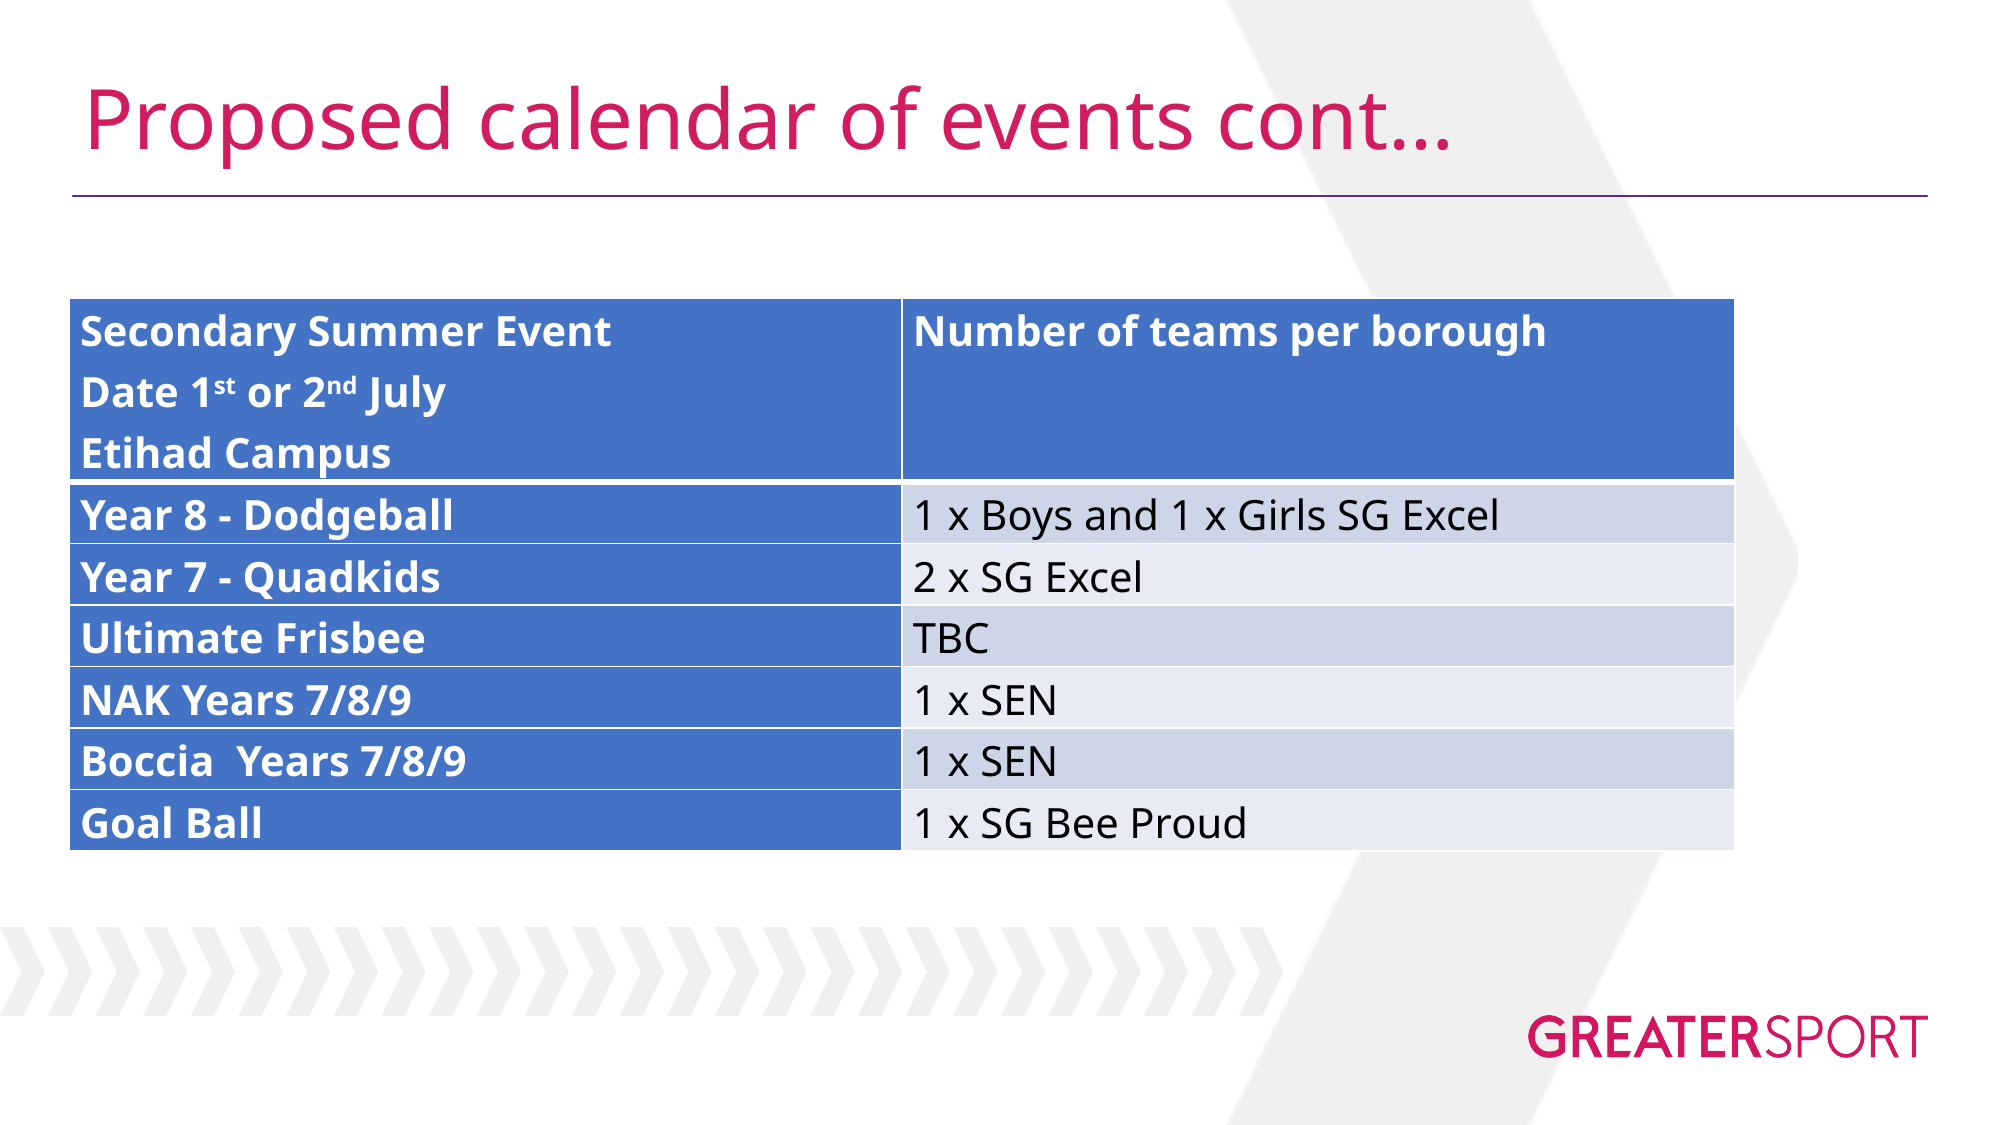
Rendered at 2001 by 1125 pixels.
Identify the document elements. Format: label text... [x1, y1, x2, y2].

table_cell 1 x Boys and 1 x Girls SG Excel [903, 485, 1734, 543]
table_cell NAK Years 7/8/9 [70, 667, 901, 727]
table_cell Ultimate Frisbee [70, 606, 901, 666]
table_cell Year 8 - Dodgeball [70, 485, 901, 543]
table_header Secondary Summer Event Date 1st or 2nd July Etihad Campus [70, 299, 901, 479]
table_cell 1 x SEN [903, 667, 1734, 727]
table_cell 2 x SG Excel [903, 544, 1734, 604]
table_cell Goal Ball [70, 790, 901, 850]
table_cell 1 x SG Bee Proud [903, 790, 1734, 850]
table_cell TBC [903, 606, 1734, 666]
table_header Number of teams per borough [903, 299, 1734, 479]
table_cell Year 7 - Quadkids [70, 544, 901, 604]
table_cell 1 x SEN [903, 729, 1734, 789]
table_cell Boccia Years 7/8/9 [70, 729, 901, 789]
picture [1528, 1015, 1928, 1058]
title Proposed calendar of events cont… [68, 70, 1928, 160]
